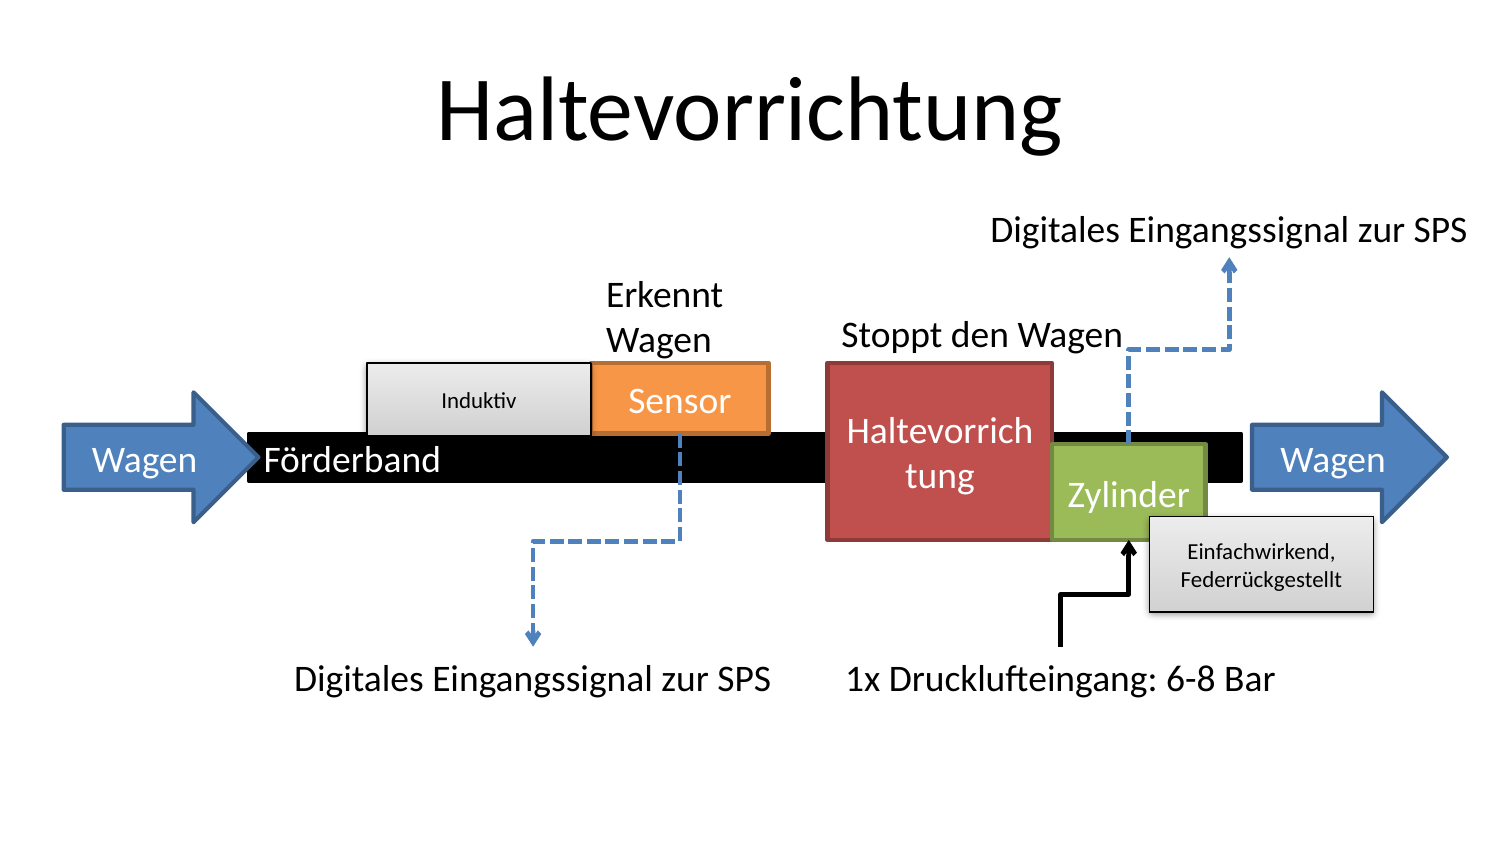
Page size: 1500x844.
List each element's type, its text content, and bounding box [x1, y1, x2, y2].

text_box Förderband [1054, 432, 1126, 442]
text_box Stoppt den Wagen [826, 302, 1082, 363]
text_box Förderband [247, 432, 825, 483]
text_box Induktiv [366, 362, 592, 437]
title Haltevorrichtung [75, 33, 1425, 175]
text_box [1085, 300, 1273, 402]
text_box 1x Drucklufteingang: 6-8 Bar [830, 646, 1291, 707]
text_box Wagen [61, 390, 261, 525]
text_box Zylinder [1050, 442, 1208, 542]
text_box Einfachwirkend, Federrückgestellt [1149, 516, 1374, 613]
text_box Wagen [1249, 390, 1450, 525]
text_box Erkennt Wagen [591, 262, 769, 368]
text_box Digitales Eingangssignal zur SPS [975, 197, 1483, 258]
text_box Digitales Eingangssignal zur SPS [279, 646, 787, 707]
text_box Förderband [1131, 432, 1243, 483]
text_box Haltevorrichtung [825, 361, 1054, 542]
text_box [499, 466, 714, 614]
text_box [1041, 558, 1149, 628]
text_box Sensor [596, 361, 771, 436]
